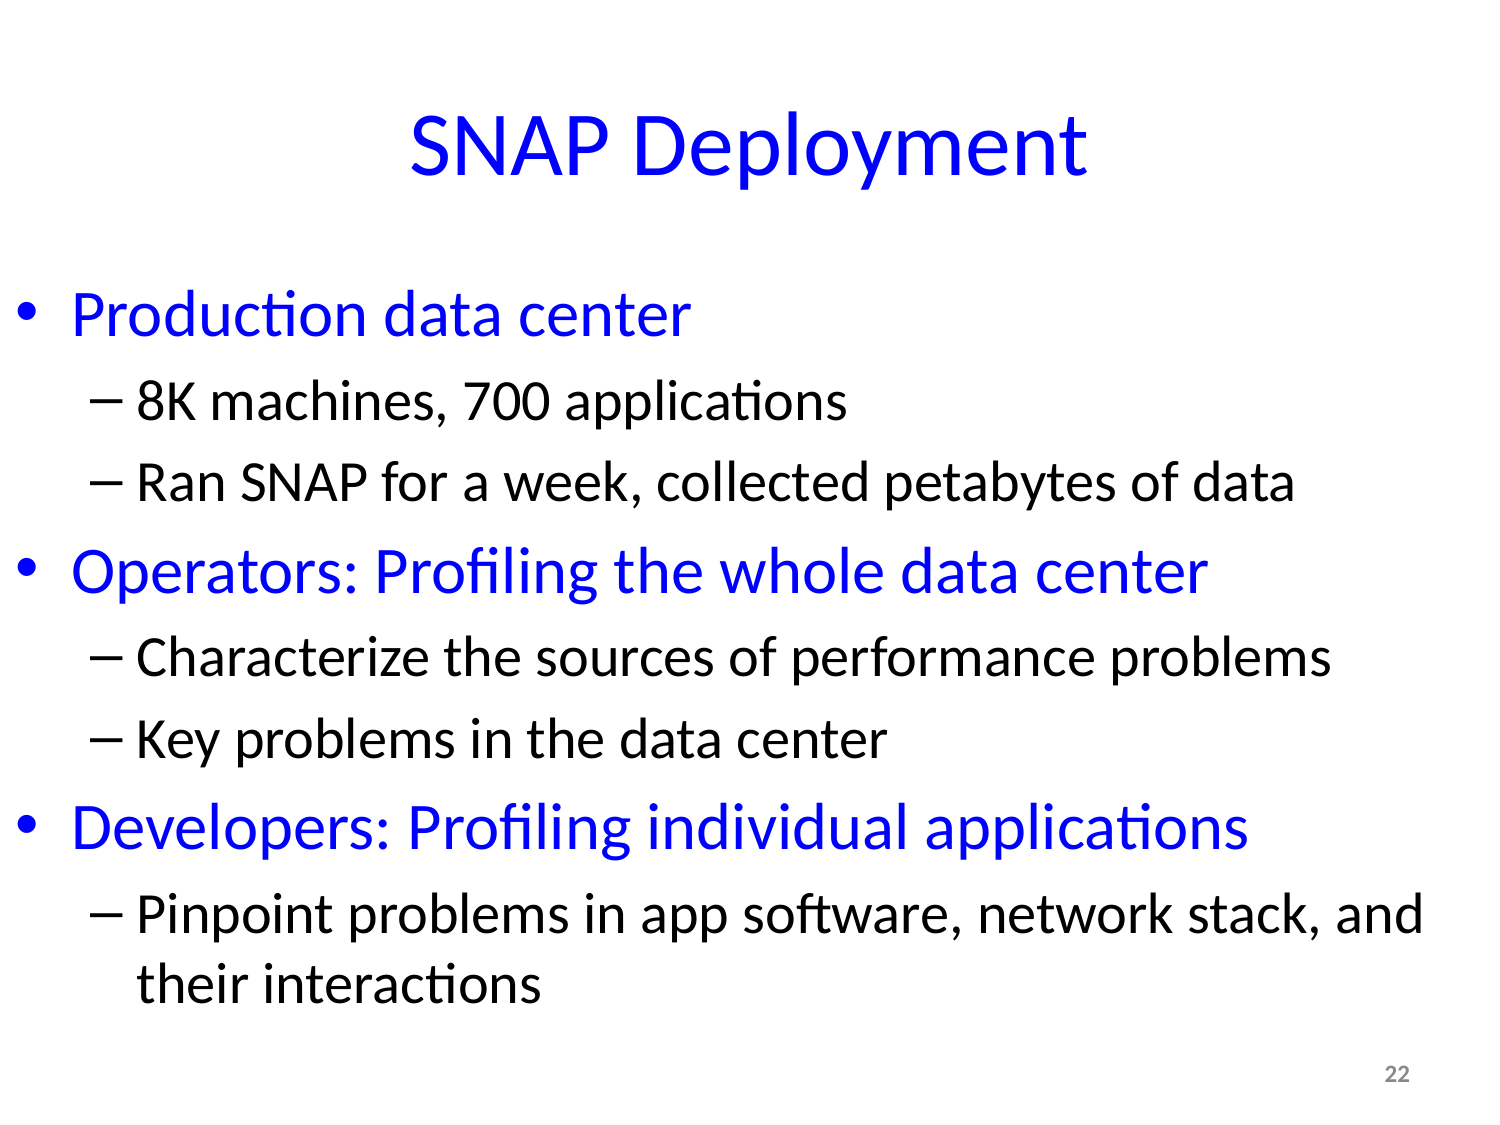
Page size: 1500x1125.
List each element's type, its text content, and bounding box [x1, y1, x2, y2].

list Production data center 8K machines, 700 applications Ran SNAP for a week, collected petabytes of data Operators: Profiling the whole data center Characterize the sources of performance problems Key problems in the data center Developers: Profiling individual applications Pinpoint problems in app software, network stack, and their interactions [0, 262, 1500, 1006]
title SNAP Deployment [74, 44, 1426, 233]
slide_number 22 [1074, 1042, 1425, 1103]
